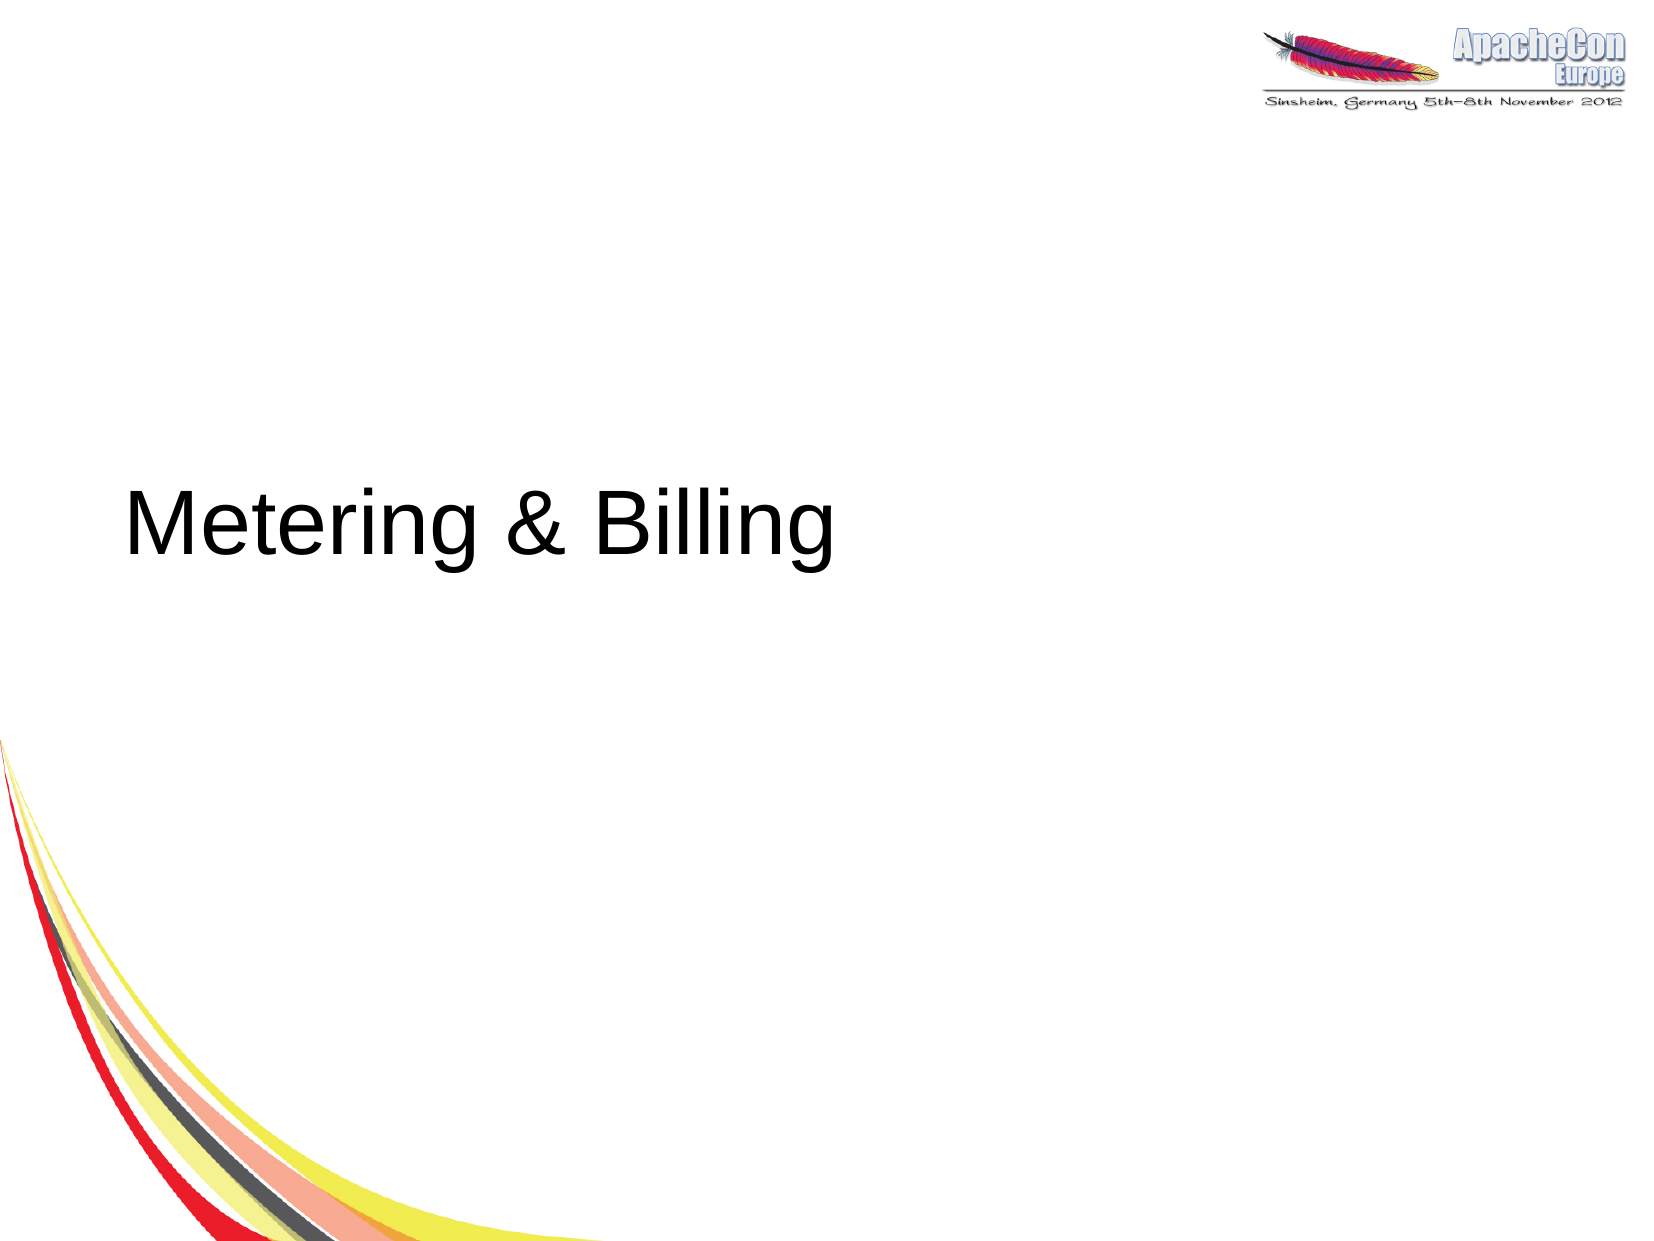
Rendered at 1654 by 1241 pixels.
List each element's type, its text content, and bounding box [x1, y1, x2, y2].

picture [0, 0, 1654, 1241]
title Metering & Billing [123, 385, 1530, 651]
